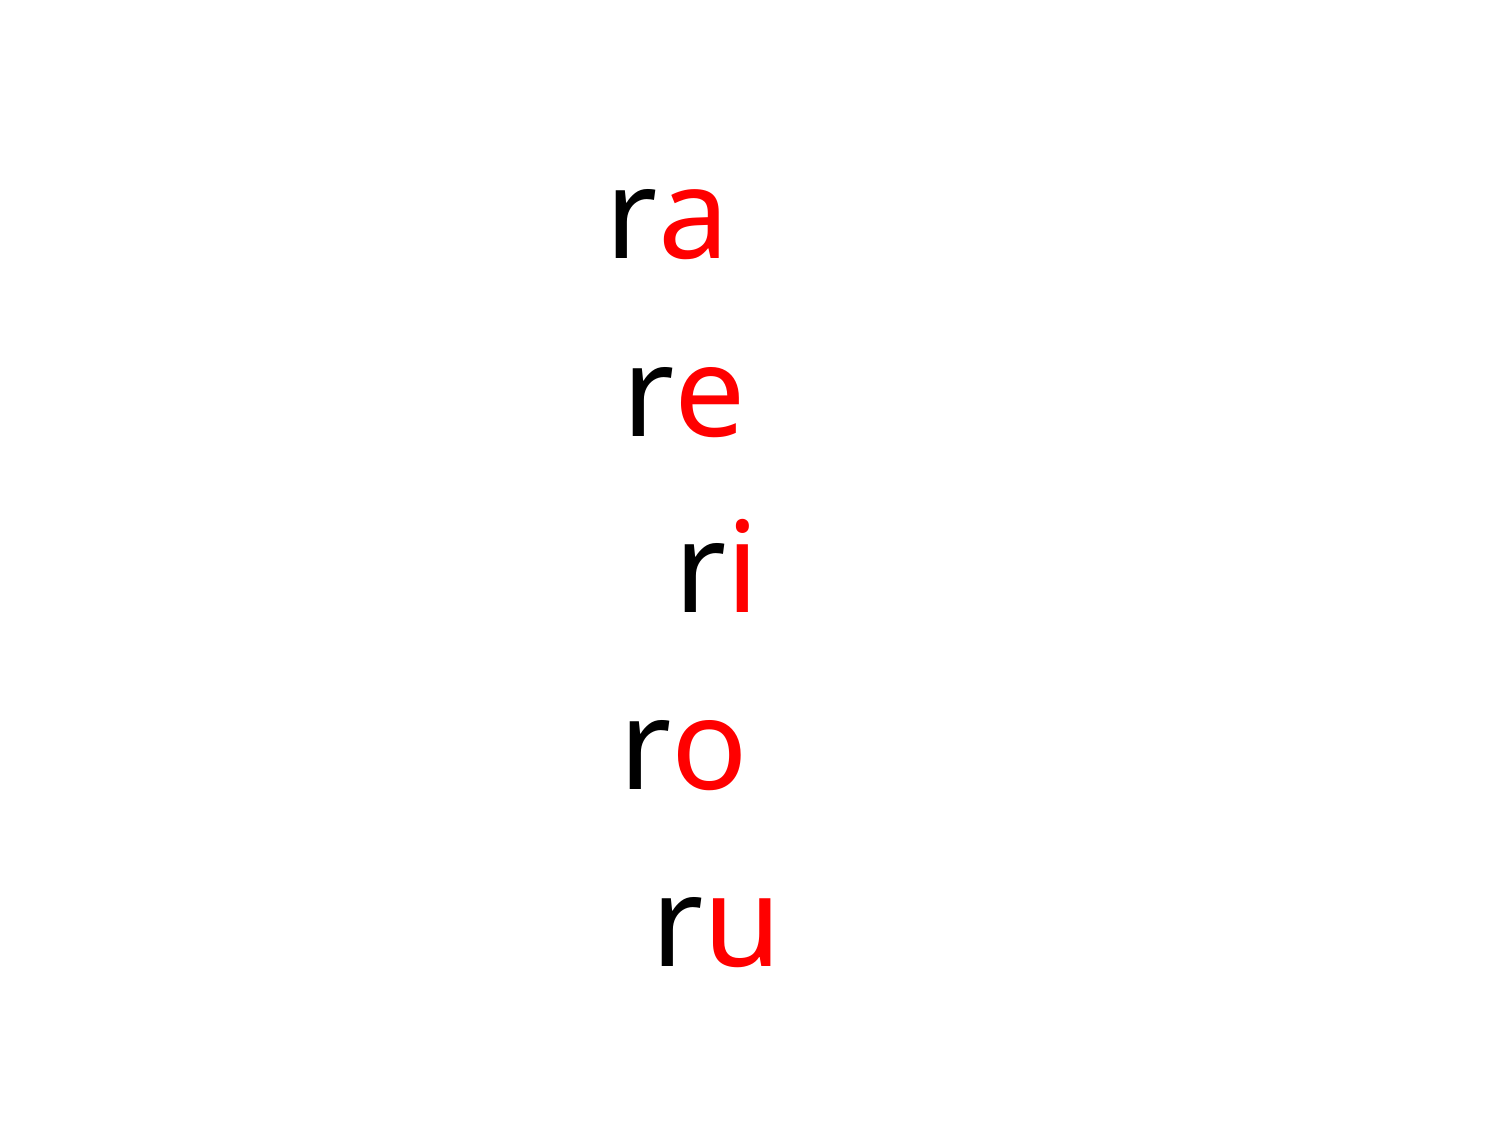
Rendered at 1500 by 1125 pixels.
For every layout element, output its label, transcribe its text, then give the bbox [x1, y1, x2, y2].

list ra re ri ro ru [75, 125, 1425, 1005]
